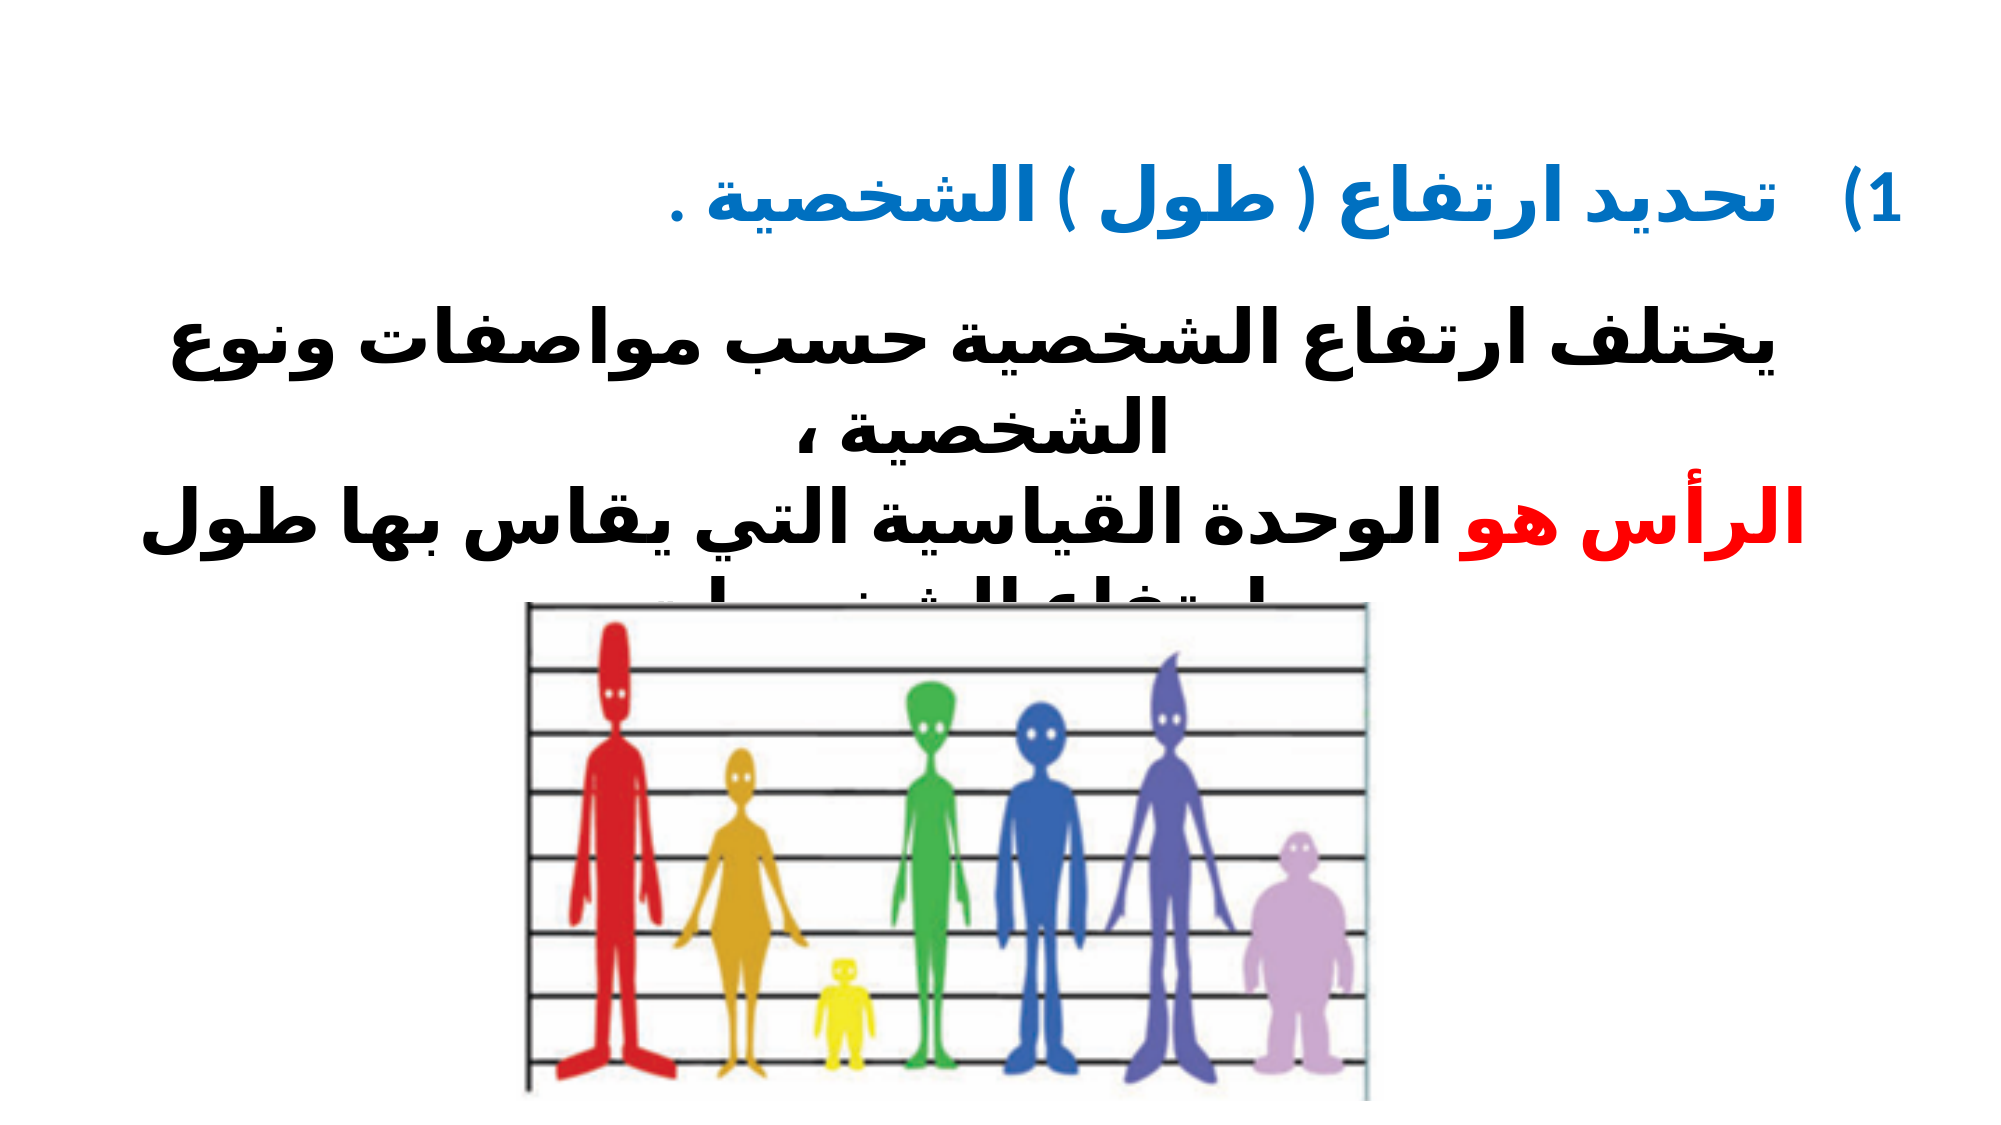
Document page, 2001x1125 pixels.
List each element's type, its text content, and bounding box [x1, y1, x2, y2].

text_box تحديد ارتفاع ( طول ) الشخصية . [622, 139, 1918, 245]
picture [516, 602, 1384, 1101]
text_box يختلف ارتفاع الشخصية حسب مواصفات ونوع الشخصية ، الرأس هو الوحدة القياسية التي يقاس بها طول وارتفاع الشخصيات [29, 281, 1918, 657]
